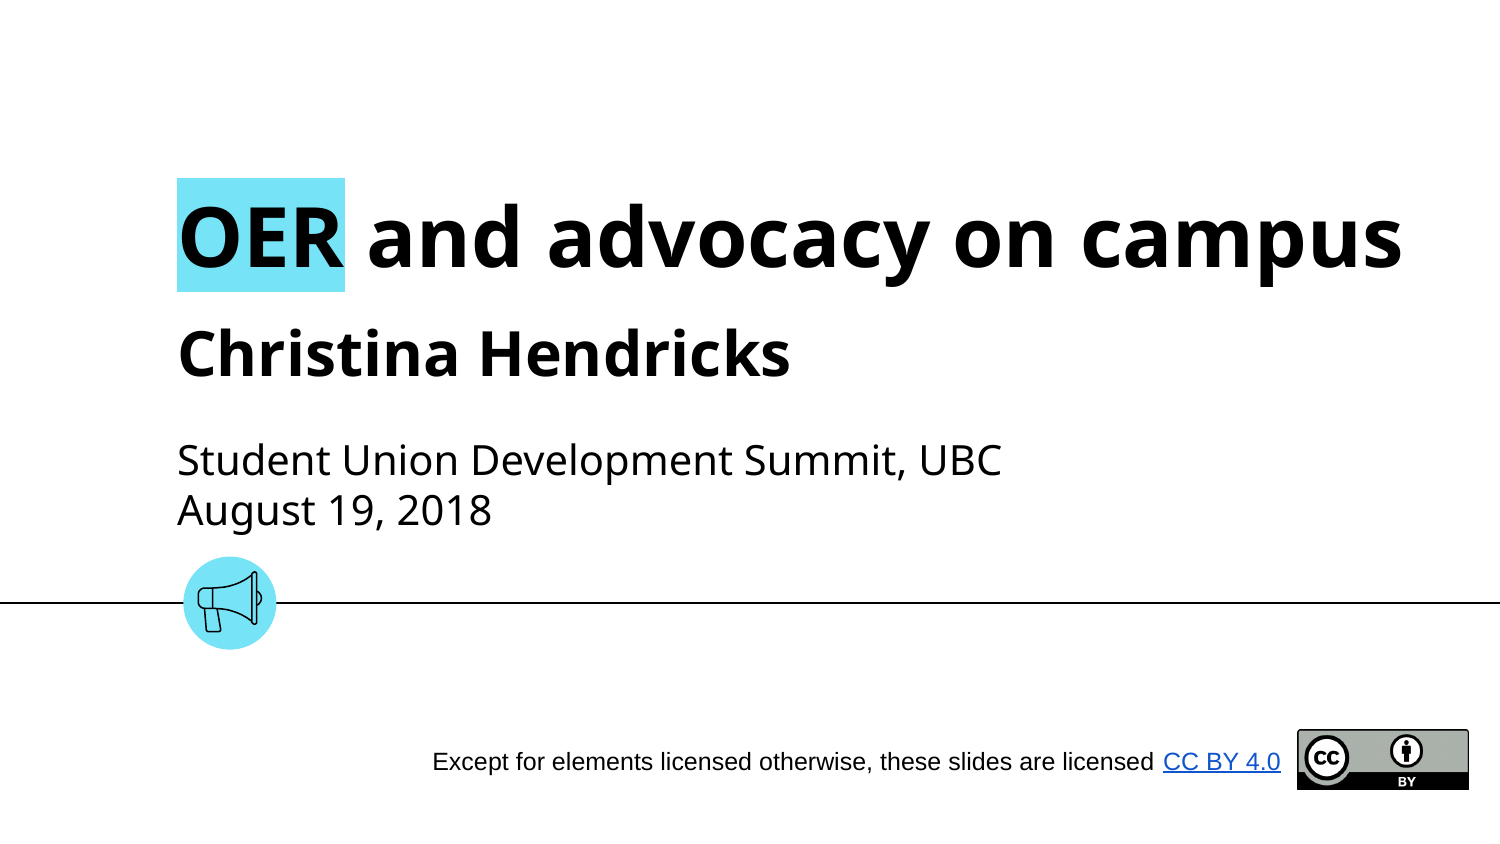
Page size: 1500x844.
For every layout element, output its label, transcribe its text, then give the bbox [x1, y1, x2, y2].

text_box [186, 665, 1332, 811]
text_box Christina Hendricks Student Union Development Summit, UBC August 19, 2018 [162, 299, 1251, 468]
title OER and advocacy on campus [162, 109, 1469, 300]
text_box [198, 571, 262, 632]
picture [1297, 729, 1469, 790]
text_box Except for elements licensed otherwise, these slides are licensed CC BY 4.0 [417, 730, 1298, 814]
